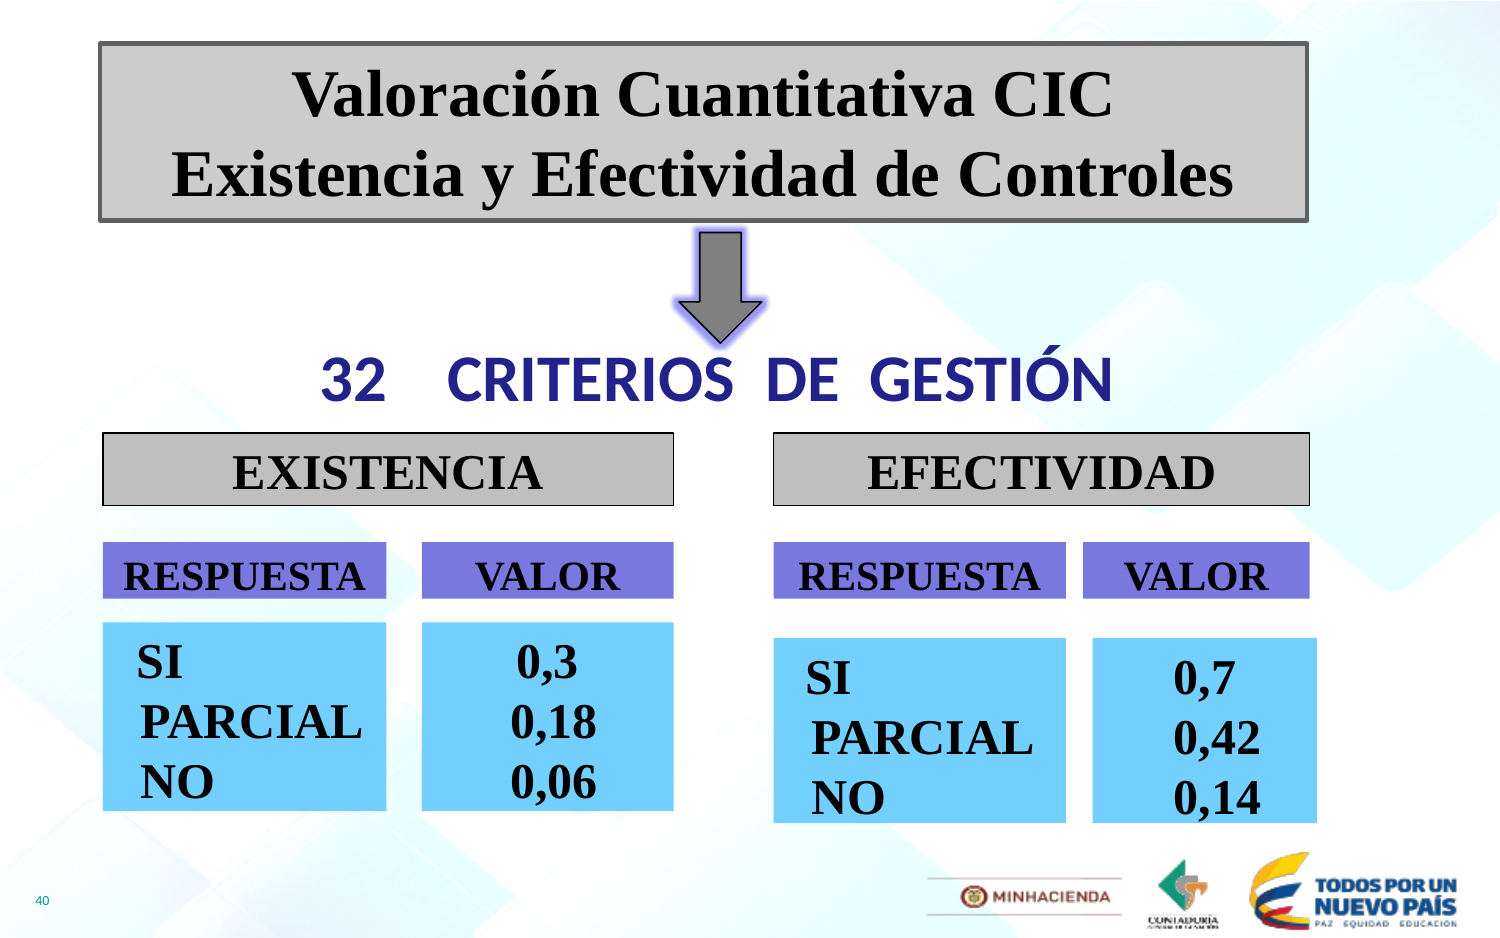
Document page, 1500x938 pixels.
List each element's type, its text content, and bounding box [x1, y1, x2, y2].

text_box Valoración Cuantitativa CIC Existencia y Efectividad de Controles [98, 41, 1309, 223]
text_box EFECTIVIDAD [773, 433, 1310, 506]
picture [1146, 857, 1220, 937]
text_box SI PARCIAL NO [102, 622, 387, 812]
text_box [679, 232, 762, 344]
text_box VALOR [1083, 542, 1310, 599]
text_box 0,7 0,42 0,14 [1092, 637, 1317, 824]
text_box EXISTENCIA [102, 433, 674, 506]
text_box VALOR [421, 542, 674, 599]
text_box SI PARCIAL NO [773, 637, 1066, 824]
text_box RESPUESTA [102, 542, 387, 599]
text_box RESPUESTA [773, 542, 1066, 599]
picture [1239, 845, 1466, 938]
slide_number 40 [20, 883, 334, 929]
text_box 0,3 0,18 0,06 [421, 622, 674, 812]
text_box 32 CRITERIOS DE GESTIÓN [150, 326, 1300, 422]
picture [918, 845, 1129, 938]
